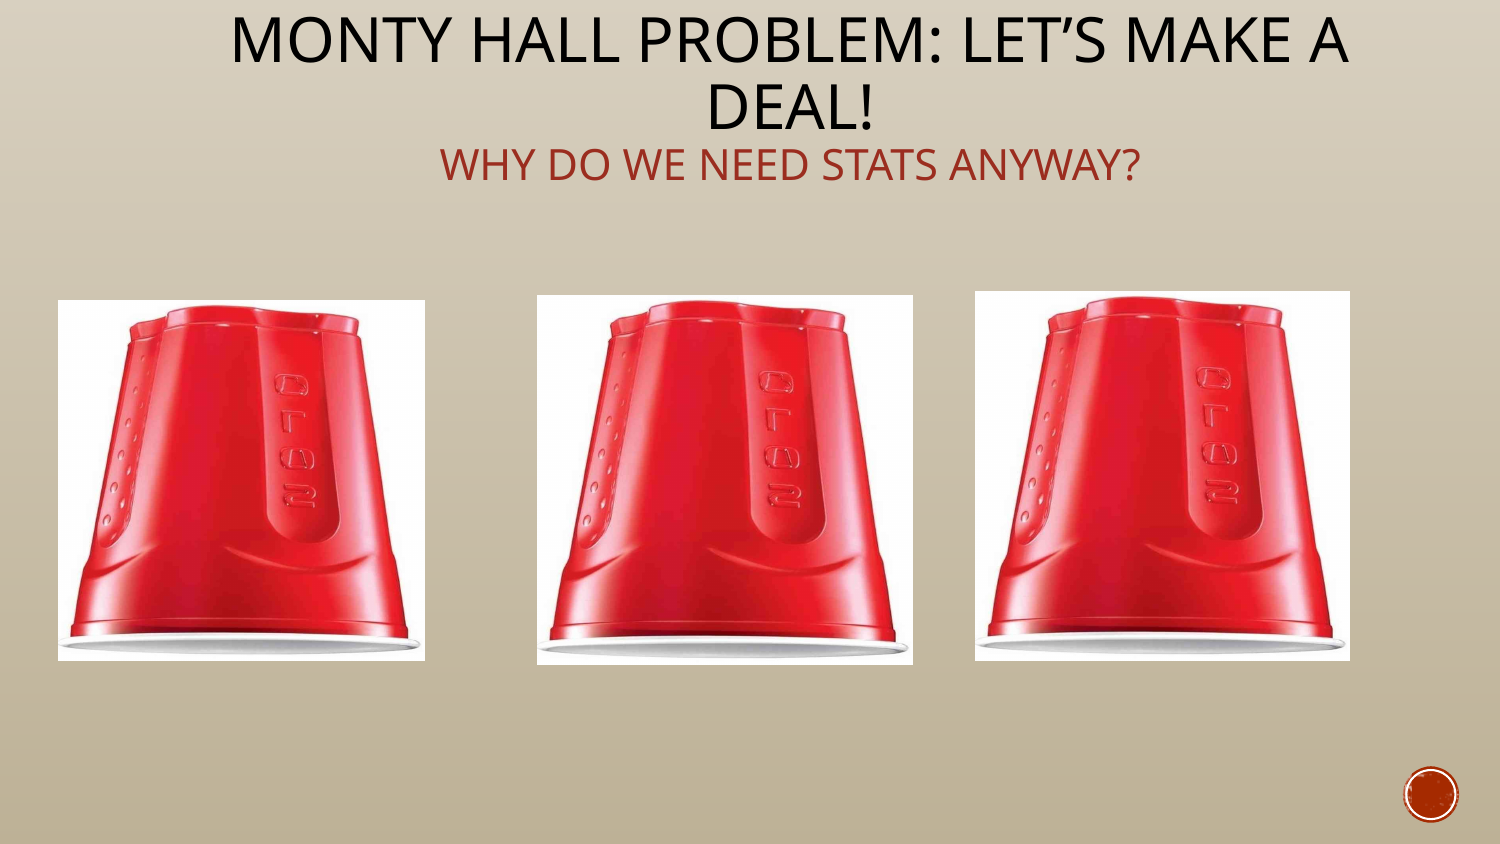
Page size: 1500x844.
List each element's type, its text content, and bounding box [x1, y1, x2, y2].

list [539, 297, 911, 663]
title Monty Hall Problem: Let’s Make a Deal! Why do we need stats anyway? [125, 0, 1456, 198]
picture [58, 300, 425, 661]
picture [975, 291, 1350, 661]
